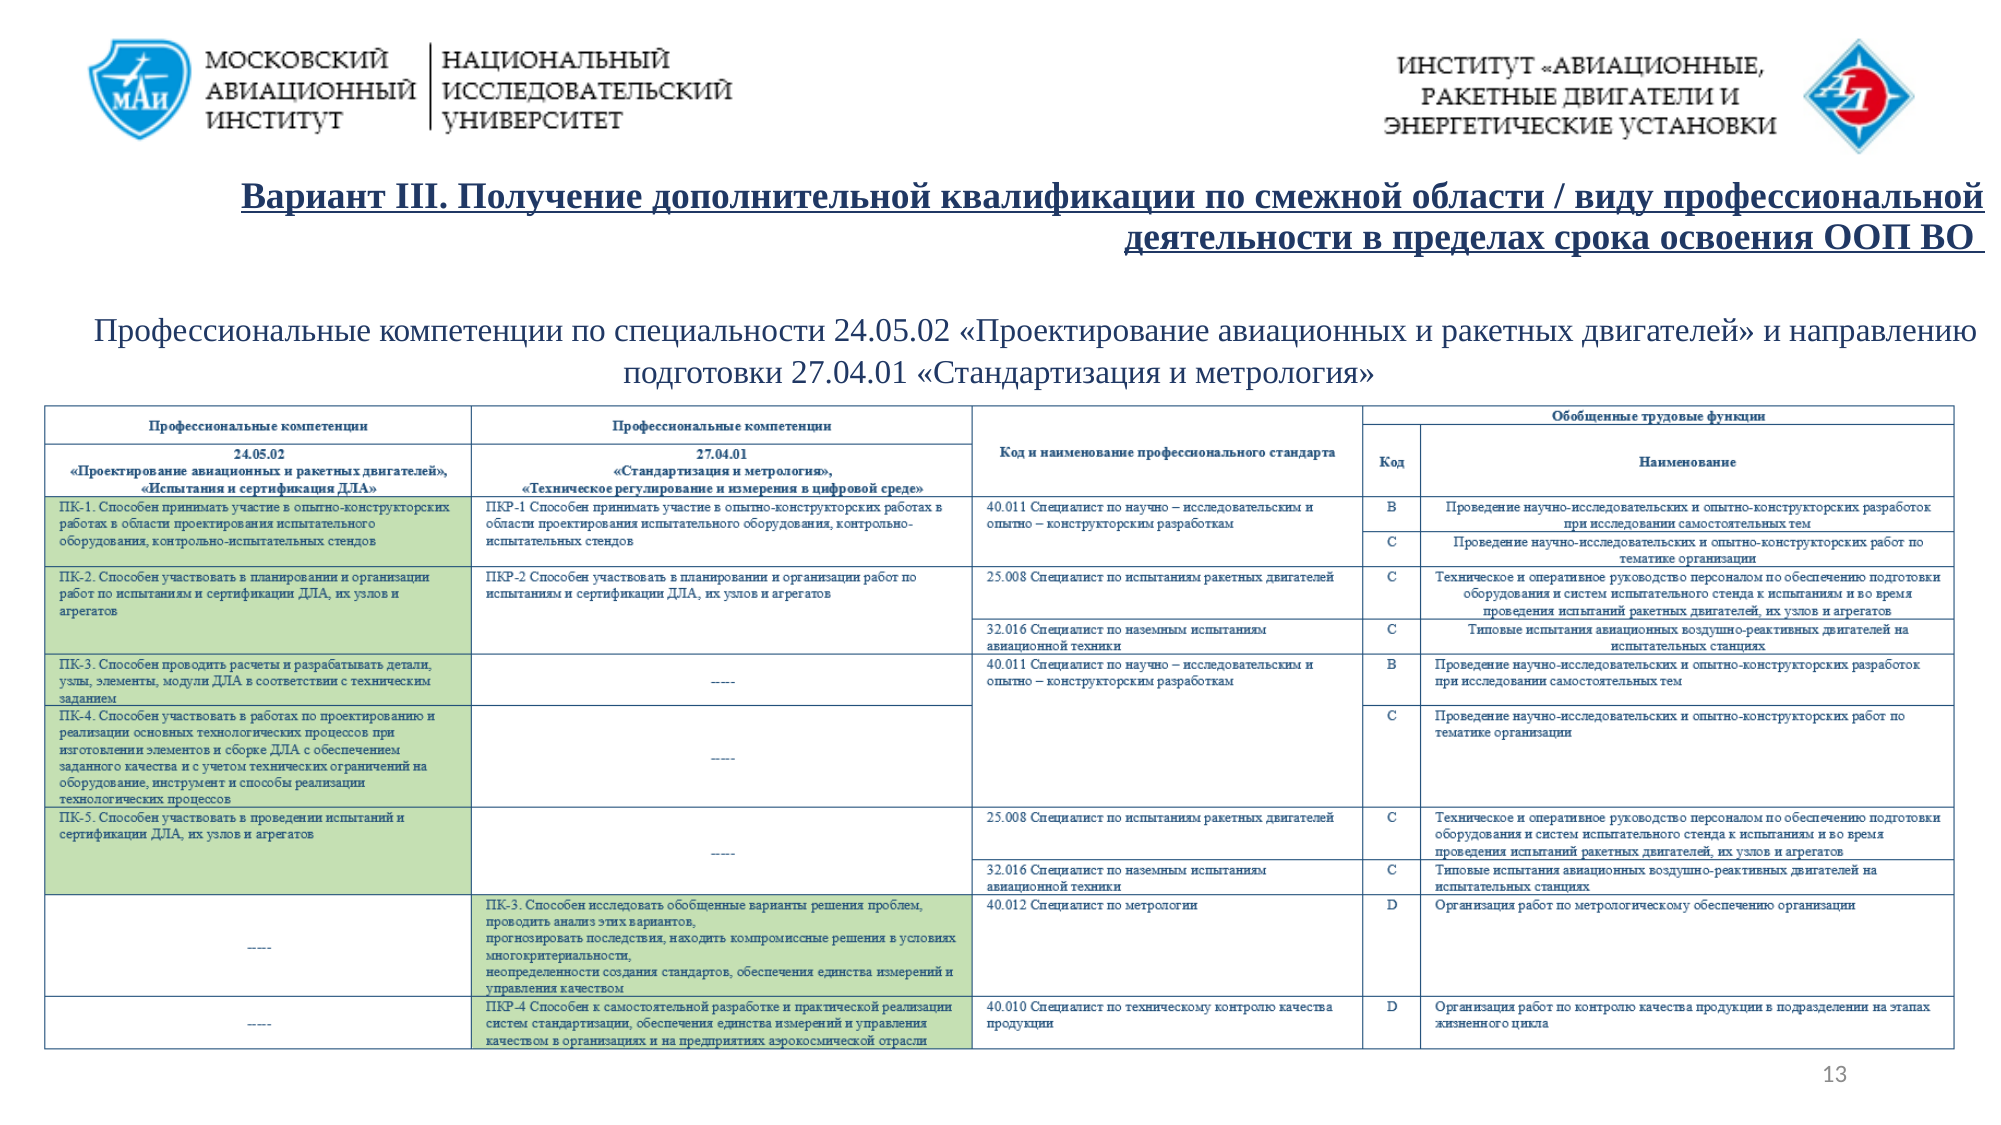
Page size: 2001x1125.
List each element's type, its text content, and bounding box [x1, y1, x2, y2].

text_box Профессиональные компетенции по специальности 24.05.02 «Проектирование авиационных и ракетных двигателей» и направлению подготовки 27.04.01 «Стандартизация и метрология» [0, 297, 2000, 398]
picture [0, 0, 2001, 1125]
picture [1815, 52, 1902, 108]
slide_number 13 [1412, 1056, 1863, 1103]
title Вариант III. Получение дополнительной квалификации по смежной области / виду профессиональной деятельности в пределах срока освоения ООП ВО [0, 108, 2000, 297]
